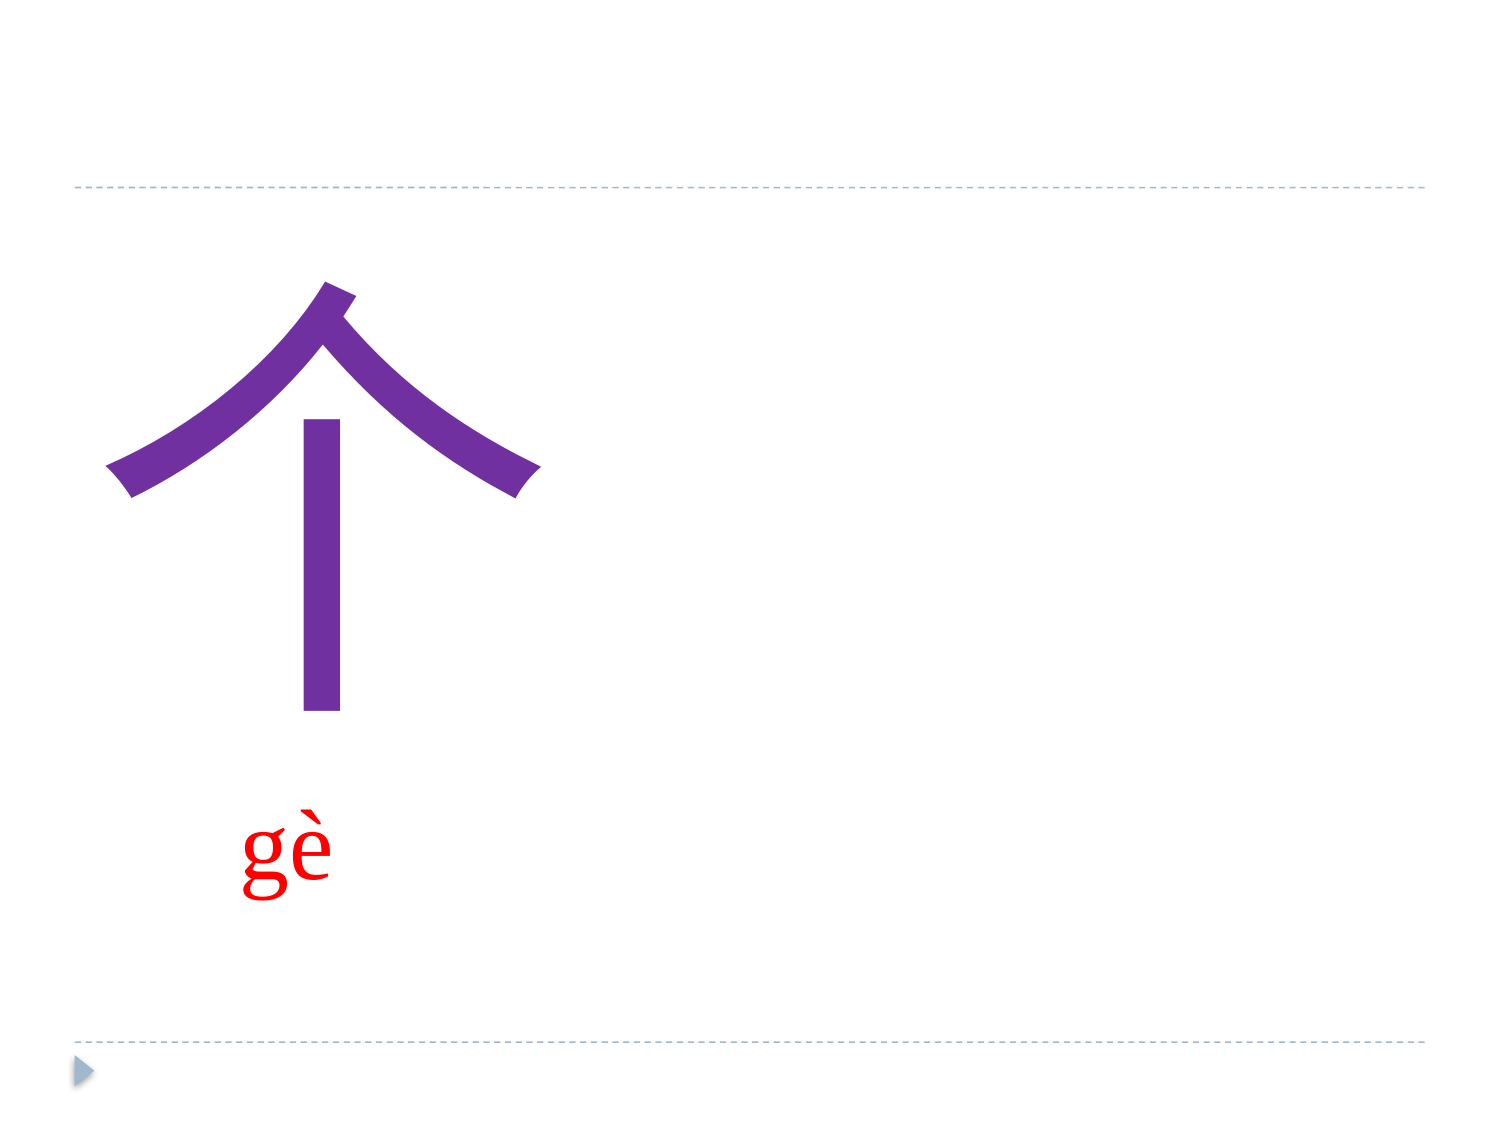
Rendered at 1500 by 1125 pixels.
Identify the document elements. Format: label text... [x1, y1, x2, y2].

list 个 gè [75, 200, 1425, 1010]
